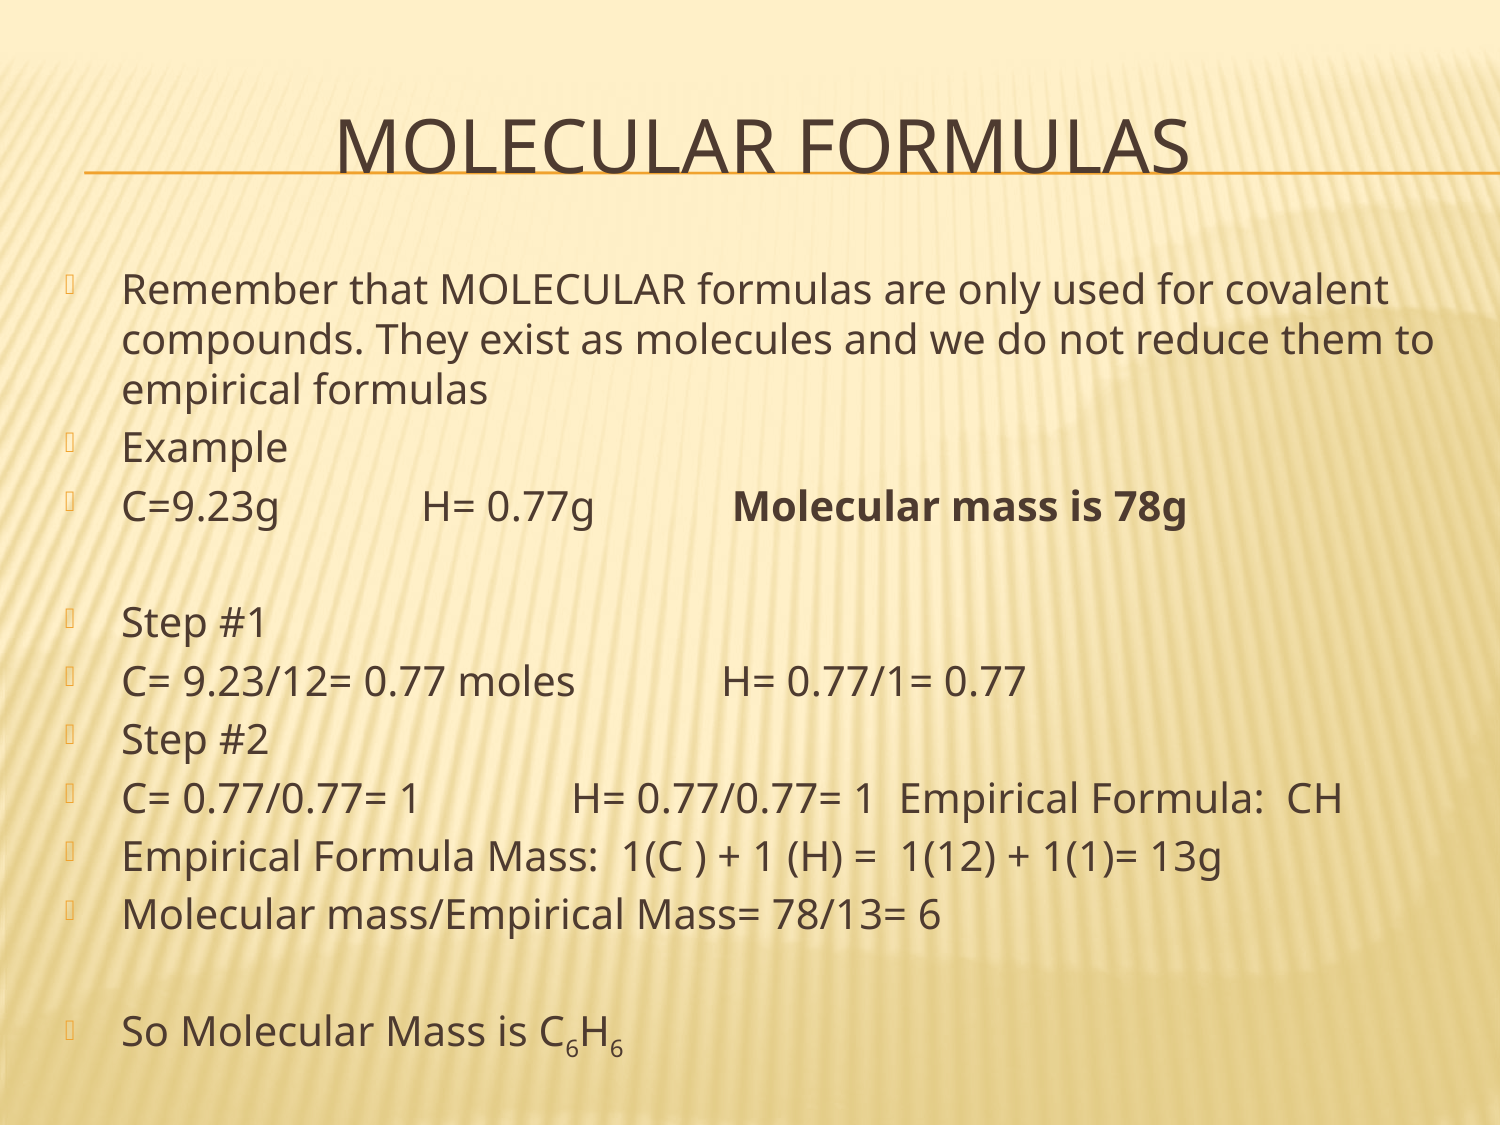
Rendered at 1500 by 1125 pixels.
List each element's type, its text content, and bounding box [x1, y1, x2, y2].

list Remember that MOLECULAR formulas are only used for covalent compounds. They exist as molecules and we do not reduce them to empirical formulas Example C=9.23g H= 0.77g Molecular mass is 78g Step #1 C= 9.23/12= 0.77 moles H= 0.77/1= 0.77 Step #2 C= 0.77/0.77= 1 H= 0.77/0.77= 1 Empirical Formula: CH Empirical Formula Mass: 1(C ) + 1 (H) = 1(12) + 1(1)= 13g Molecular mass/Empirical Mass= 78/13= 6 So Molecular Mass is C6H6 [50, 254, 1475, 1088]
title Molecular formulas [50, 75, 1475, 213]
